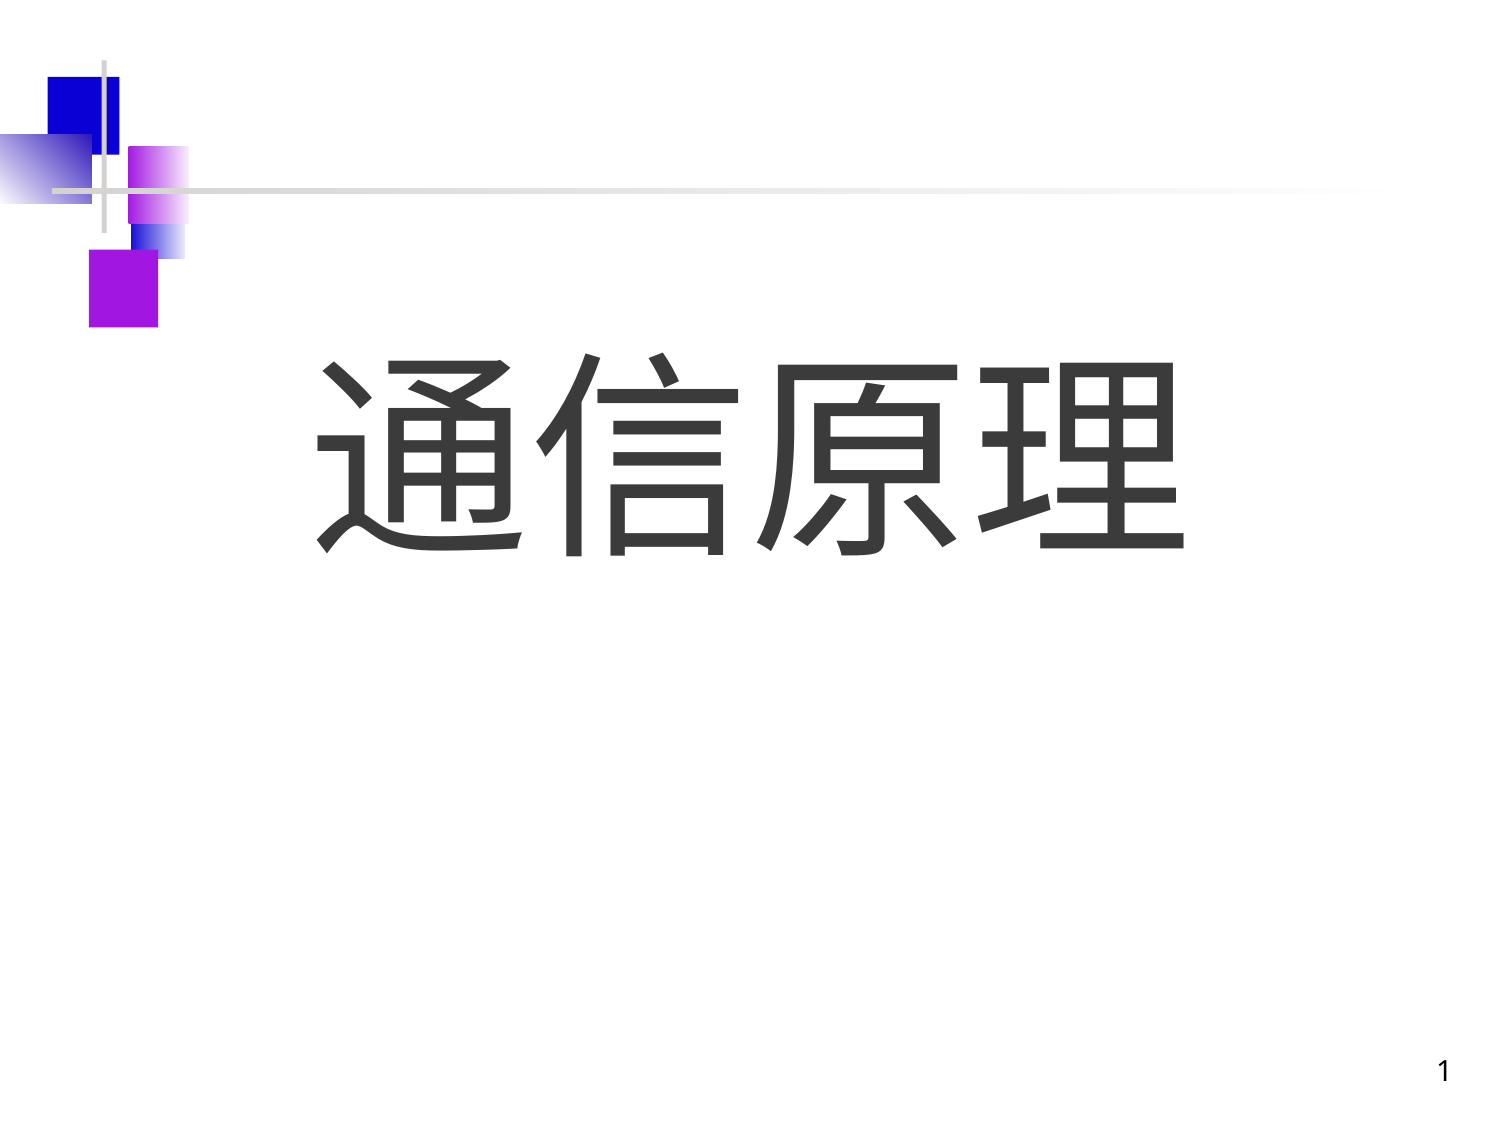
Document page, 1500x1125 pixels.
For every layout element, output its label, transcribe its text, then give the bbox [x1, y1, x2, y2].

slide_number 1 [1155, 1024, 1468, 1100]
title 通信原理 [112, 349, 1388, 591]
